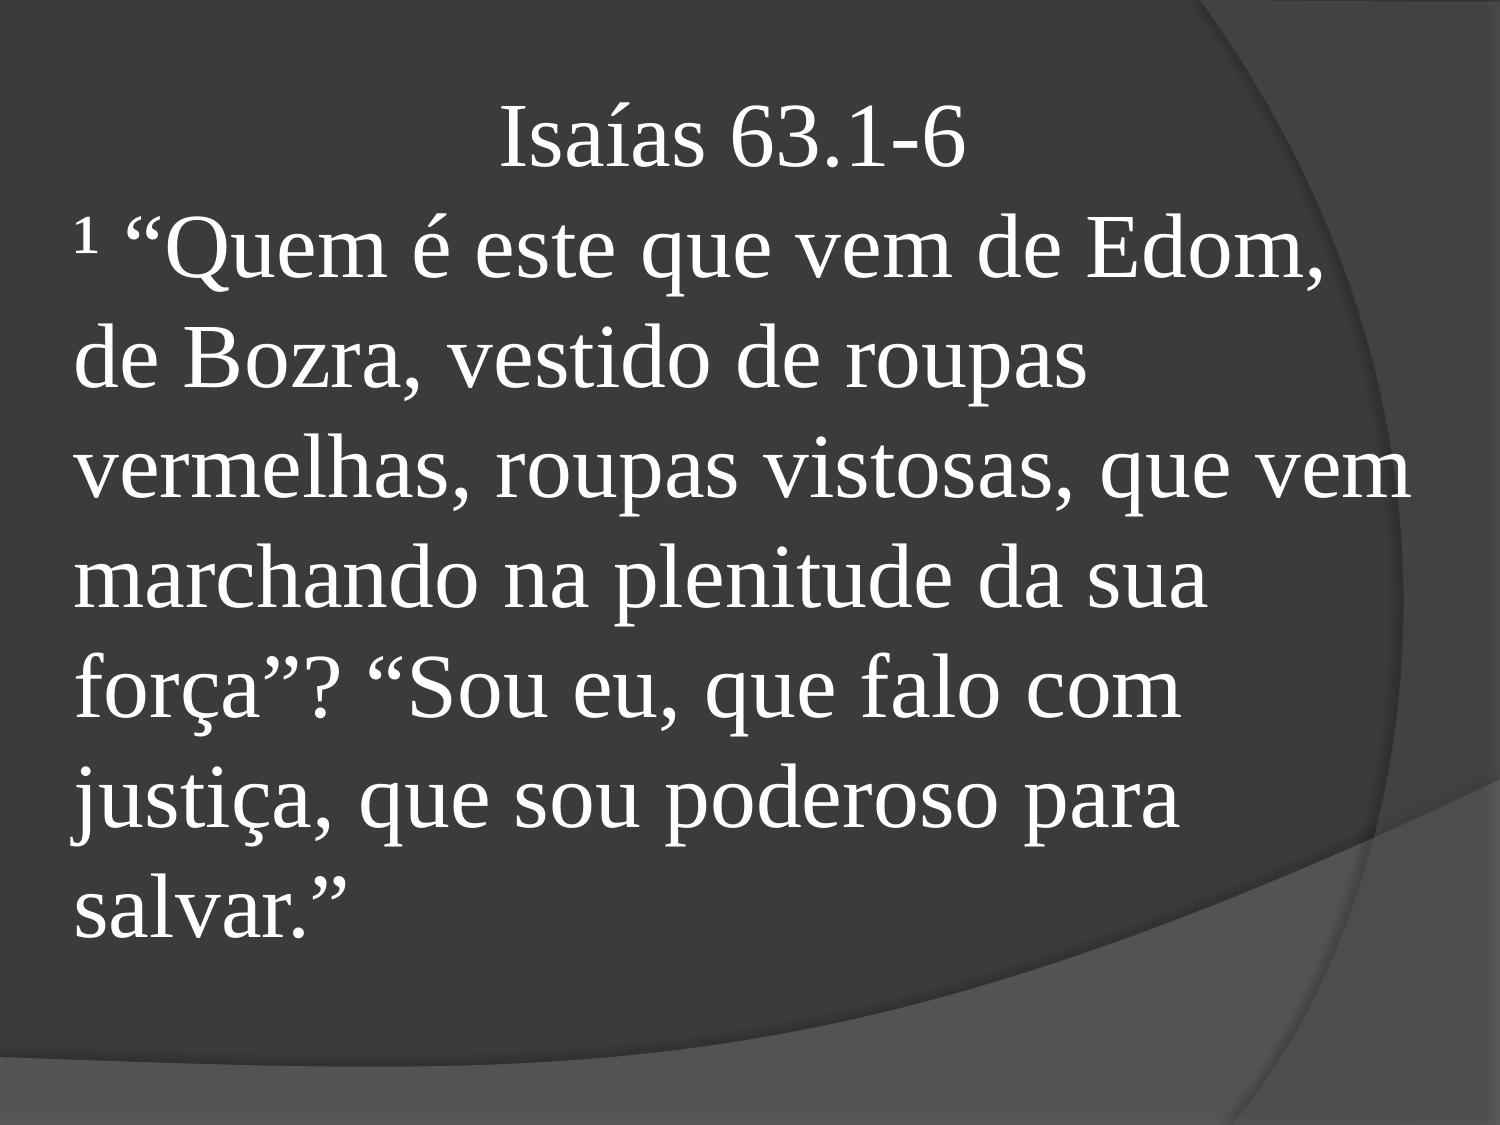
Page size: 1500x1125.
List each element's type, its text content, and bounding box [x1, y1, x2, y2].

text_box Isaías 63.1-6 ¹ “Quem é este que vem de Edom, de Bozra, vestido de roupas vermelhas, roupas vistosas, que vem marchando na plenitude da sua força”? “Sou eu, que falo com justiça, que sou poderoso para salvar.” [58, 58, 1465, 963]
